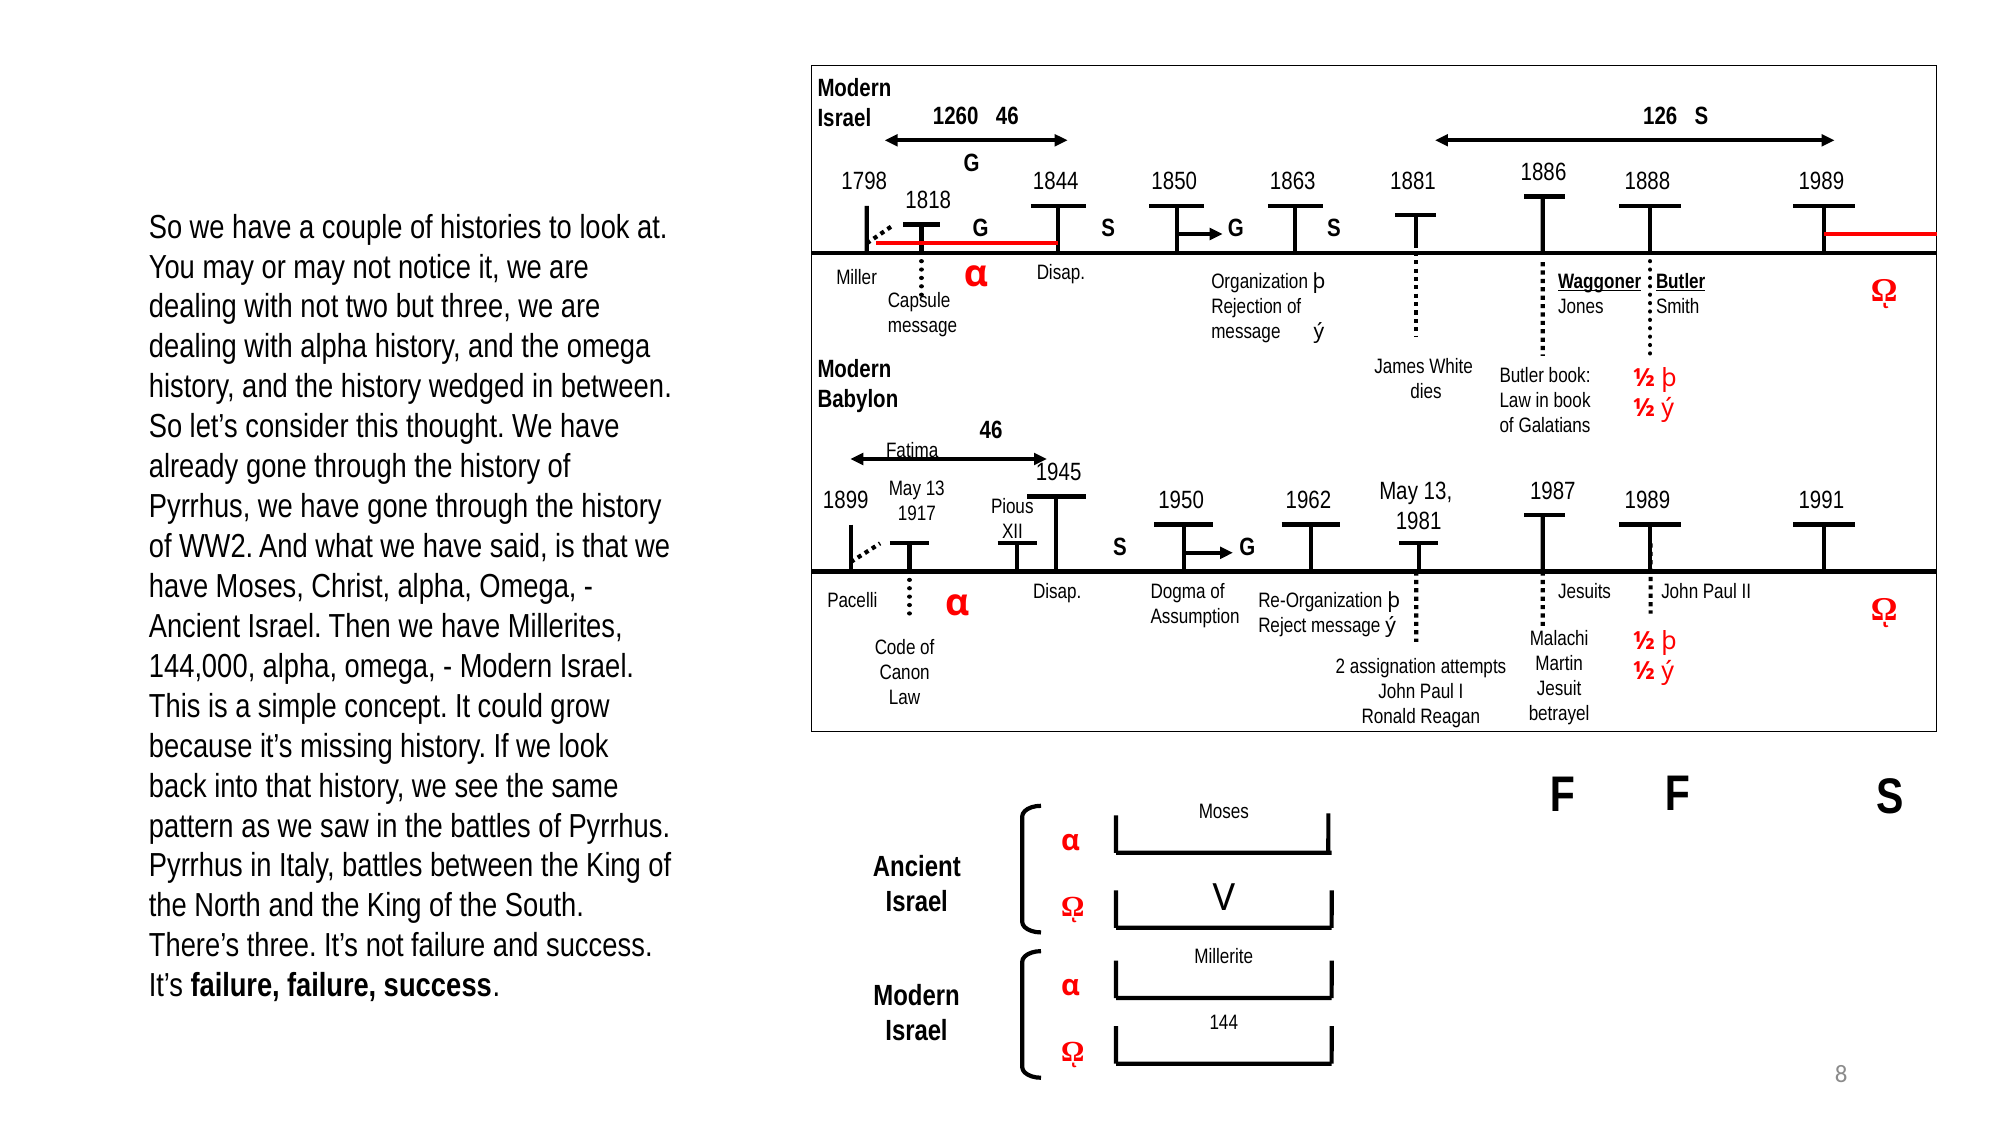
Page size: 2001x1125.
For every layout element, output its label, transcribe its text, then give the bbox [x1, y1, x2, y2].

text_box V [1167, 866, 1281, 914]
text_box Moses [1167, 791, 1281, 839]
text_box α [1055, 960, 1104, 999]
text_box ῼ [1055, 880, 1106, 925]
text_box Ancient Israel [860, 841, 973, 935]
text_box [811, 65, 1937, 741]
slide_number 8 [1412, 1042, 1863, 1103]
text_box α [1055, 815, 1104, 853]
text_box F [1649, 752, 1700, 828]
text_box So we have a couple of histories to look at. You may or may not notice it, we are dealing with not two but three, we are dealing with alpha history, and the omega history, and the history wedged in between. So let’s consider this thought. We have already gone through the history of Pyrrhus, we have gone through the history of WW2. And what we have said, is that we have Moses, Christ, alpha, Omega, - Ancient Israel. Then we have Millerites, 144,000, alpha, omega, - Modern Israel. This is a simple concept. It could grow because it’s missing history. If we look back into that history, we see the same pattern as we saw in the battles of Pyrrhus. Pyrrhus in Italy, battles between the King of the North and the King of the South. There’s three. It’s not failure and success. It’s failure, failure, success. [134, 197, 688, 1011]
text_box Millerite [1167, 937, 1281, 984]
text_box Modern Israel [860, 970, 973, 1064]
text_box [1022, 805, 1042, 933]
text_box ῼ [1055, 1026, 1104, 1064]
text_box F [1535, 754, 1593, 829]
text_box [1022, 951, 1042, 1078]
text_box [1003, 777, 1379, 1097]
text_box S [1861, 756, 1920, 832]
text_box 144 [1167, 1002, 1281, 1050]
